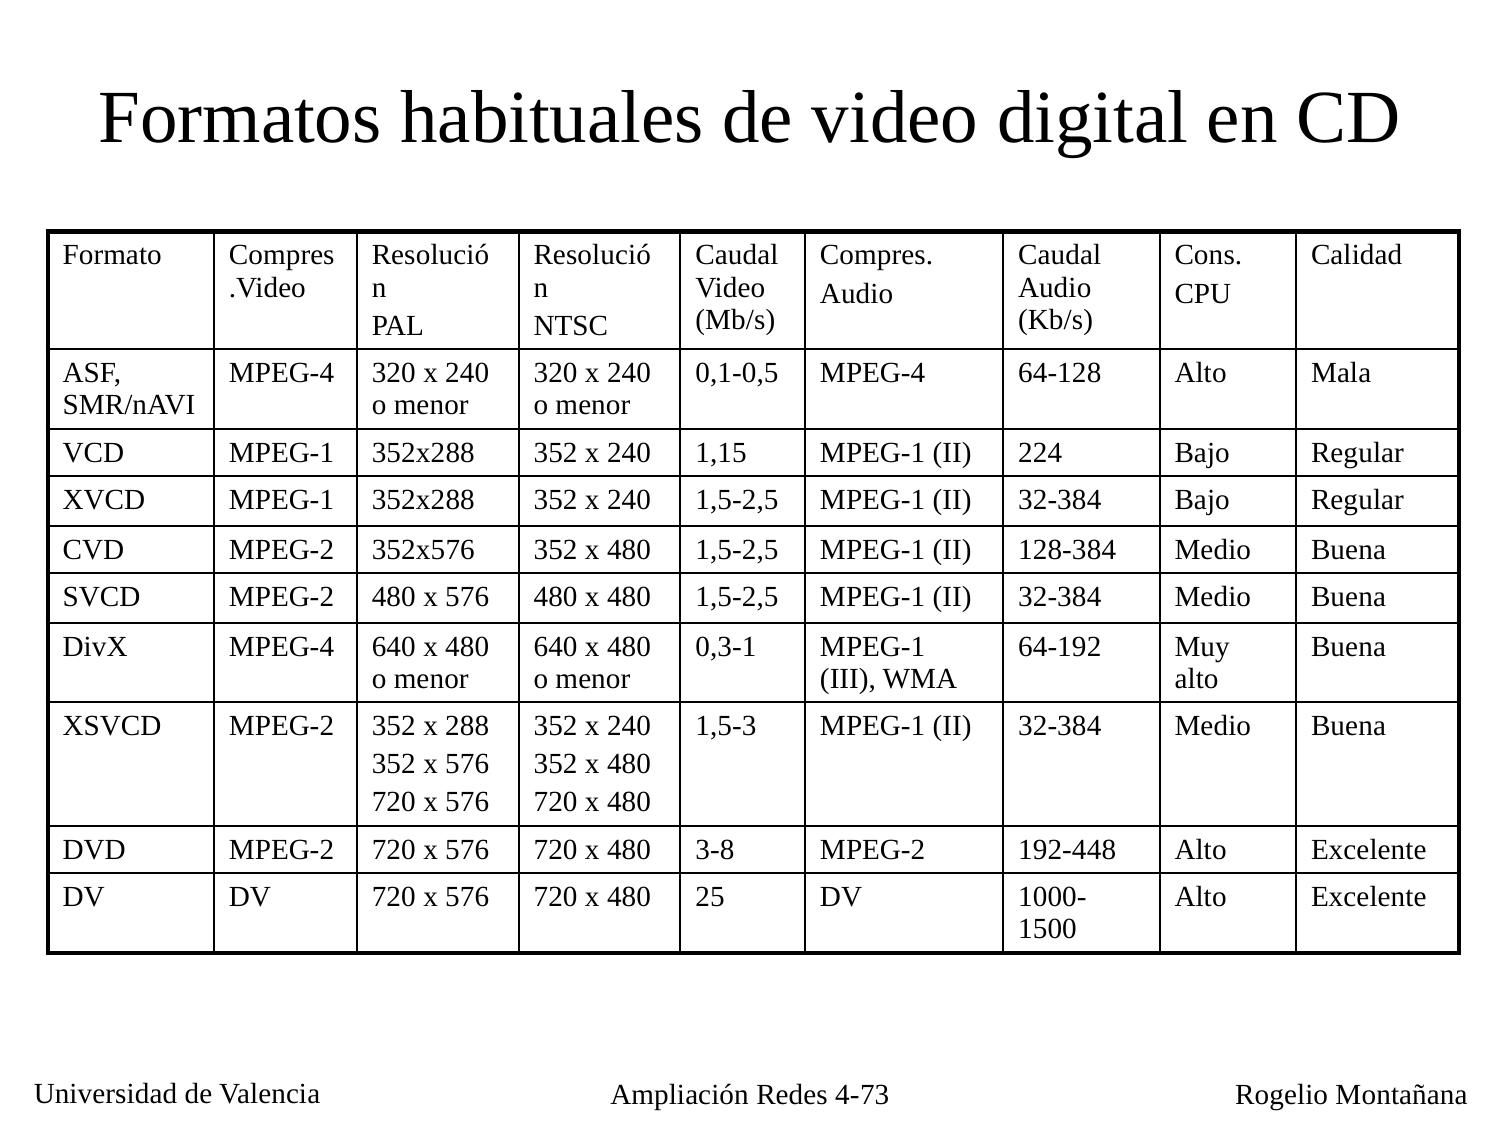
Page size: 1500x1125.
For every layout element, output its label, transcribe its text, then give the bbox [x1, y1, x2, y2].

table_cell 320 x 240 o menor [358, 350, 518, 428]
table_header Formato [50, 234, 213, 348]
table_cell 352x288 [358, 430, 518, 475]
table_cell Excelente [1297, 874, 1457, 951]
table_cell Medio [1161, 703, 1295, 825]
table_cell 1,5-2,5 [681, 527, 804, 572]
table_cell 480 x 576 [358, 574, 518, 622]
title Formatos habituales de video digital en CD [76, 18, 1424, 207]
table_cell MPEG-1 [215, 430, 356, 475]
table_cell Alto [1161, 874, 1295, 951]
table_cell ASF, SMR/nAVI [50, 350, 213, 428]
table_header Resolución NTSC [520, 234, 679, 348]
table_cell MPEG-1 (II) [806, 574, 1002, 622]
table_cell 352 x 240 352 x 480 720 x 480 [520, 703, 679, 825]
table_cell Medio [1161, 527, 1295, 572]
table_cell 1,15 [681, 430, 804, 475]
table_cell 720 x 480 [520, 874, 679, 951]
table_cell VCD [50, 430, 213, 475]
table_cell MPEG-1 (II) [806, 703, 1002, 825]
table_cell 352x288 [358, 477, 518, 525]
table_cell Medio [1161, 574, 1295, 622]
table_cell 352 x 480 [520, 527, 679, 572]
table_cell Buena [1297, 703, 1457, 825]
table_cell MPEG-4 [806, 350, 1002, 428]
table_cell 1,5-2,5 [681, 477, 804, 525]
table_cell DivX [50, 624, 213, 701]
table_cell 224 [1004, 430, 1159, 475]
table_cell XVCD [50, 477, 213, 525]
table_cell DVD [50, 827, 213, 872]
table_cell 0,3-1 [681, 624, 804, 701]
table_cell MPEG-1 (II) [806, 430, 1002, 475]
table_cell MPEG-2 [215, 574, 356, 622]
slide_number Ampliación Redes 4-73 [584, 1067, 916, 1116]
table_cell 720 x 480 [520, 827, 679, 872]
table_cell Buena [1297, 574, 1457, 622]
table_cell MPEG-1 (II) [806, 527, 1002, 572]
table_cell Buena [1297, 624, 1457, 701]
table_cell Excelente [1297, 827, 1457, 872]
table_cell XSVCD [50, 703, 213, 825]
table_cell Regular [1297, 477, 1457, 525]
table_cell MPEG-4 [215, 624, 356, 701]
table_cell 1000-1500 [1004, 874, 1159, 951]
table_cell MPEG-1 (III), WMA [806, 624, 1002, 701]
table_cell 720 x 576 [358, 827, 518, 872]
table_cell 25 [681, 874, 804, 951]
table_cell DV [215, 874, 356, 951]
table_cell 64-192 [1004, 624, 1159, 701]
table_cell Alto [1161, 827, 1295, 872]
table_cell Regular [1297, 430, 1457, 475]
table_cell DV [806, 874, 1002, 951]
table_cell 352 x 240 [520, 477, 679, 525]
table_cell MPEG-2 [215, 527, 356, 572]
table_header Resolución PAL [358, 234, 518, 348]
table_cell Muy alto [1161, 624, 1295, 701]
table_cell MPEG-1 [215, 477, 356, 525]
table_cell 3-8 [681, 827, 804, 872]
table_cell 128-384 [1004, 527, 1159, 572]
table_cell 1,5-3 [681, 703, 804, 825]
table_cell MPEG-1 (II) [806, 477, 1002, 525]
table_cell 640 x 480 o menor [520, 624, 679, 701]
table_cell SVCD [50, 574, 213, 622]
table_header Compres. Audio [806, 234, 1002, 348]
table_cell 1,5-2,5 [681, 574, 804, 622]
table_header Compres.Video [215, 234, 356, 348]
table_cell 352 x 240 [520, 430, 679, 475]
table_cell Buena [1297, 527, 1457, 572]
table_header Calidad [1297, 234, 1457, 348]
table_cell 480 x 480 [520, 574, 679, 622]
table_cell MPEG-2 [806, 827, 1002, 872]
table_cell CVD [50, 527, 213, 572]
table_cell 352 x 288 352 x 576 720 x 576 [358, 703, 518, 825]
table_cell 192-448 [1004, 827, 1159, 872]
table_header Caudal Audio (Kb/s) [1004, 234, 1159, 348]
table_cell MPEG-2 [215, 703, 356, 825]
table_cell DV [50, 874, 213, 951]
table_cell 32-384 [1004, 703, 1159, 825]
table_cell Alto [1161, 350, 1295, 428]
table_cell Bajo [1161, 430, 1295, 475]
table_cell 64-128 [1004, 350, 1159, 428]
table_cell 720 x 576 [358, 874, 518, 951]
table_header Cons. CPU [1161, 234, 1295, 348]
table_cell 352x576 [358, 527, 518, 572]
table_cell 32-384 [1004, 477, 1159, 525]
table_cell 640 x 480 o menor [358, 624, 518, 701]
table_cell 0,1-0,5 [681, 350, 804, 428]
table_cell Bajo [1161, 477, 1295, 525]
table_cell MPEG-4 [215, 350, 356, 428]
table_cell MPEG-2 [215, 827, 356, 872]
table_cell 320 x 240 o menor [520, 350, 679, 428]
table_cell Mala [1297, 350, 1457, 428]
table_header Caudal Video (Mb/s) [681, 234, 804, 348]
table_cell 32-384 [1004, 574, 1159, 622]
